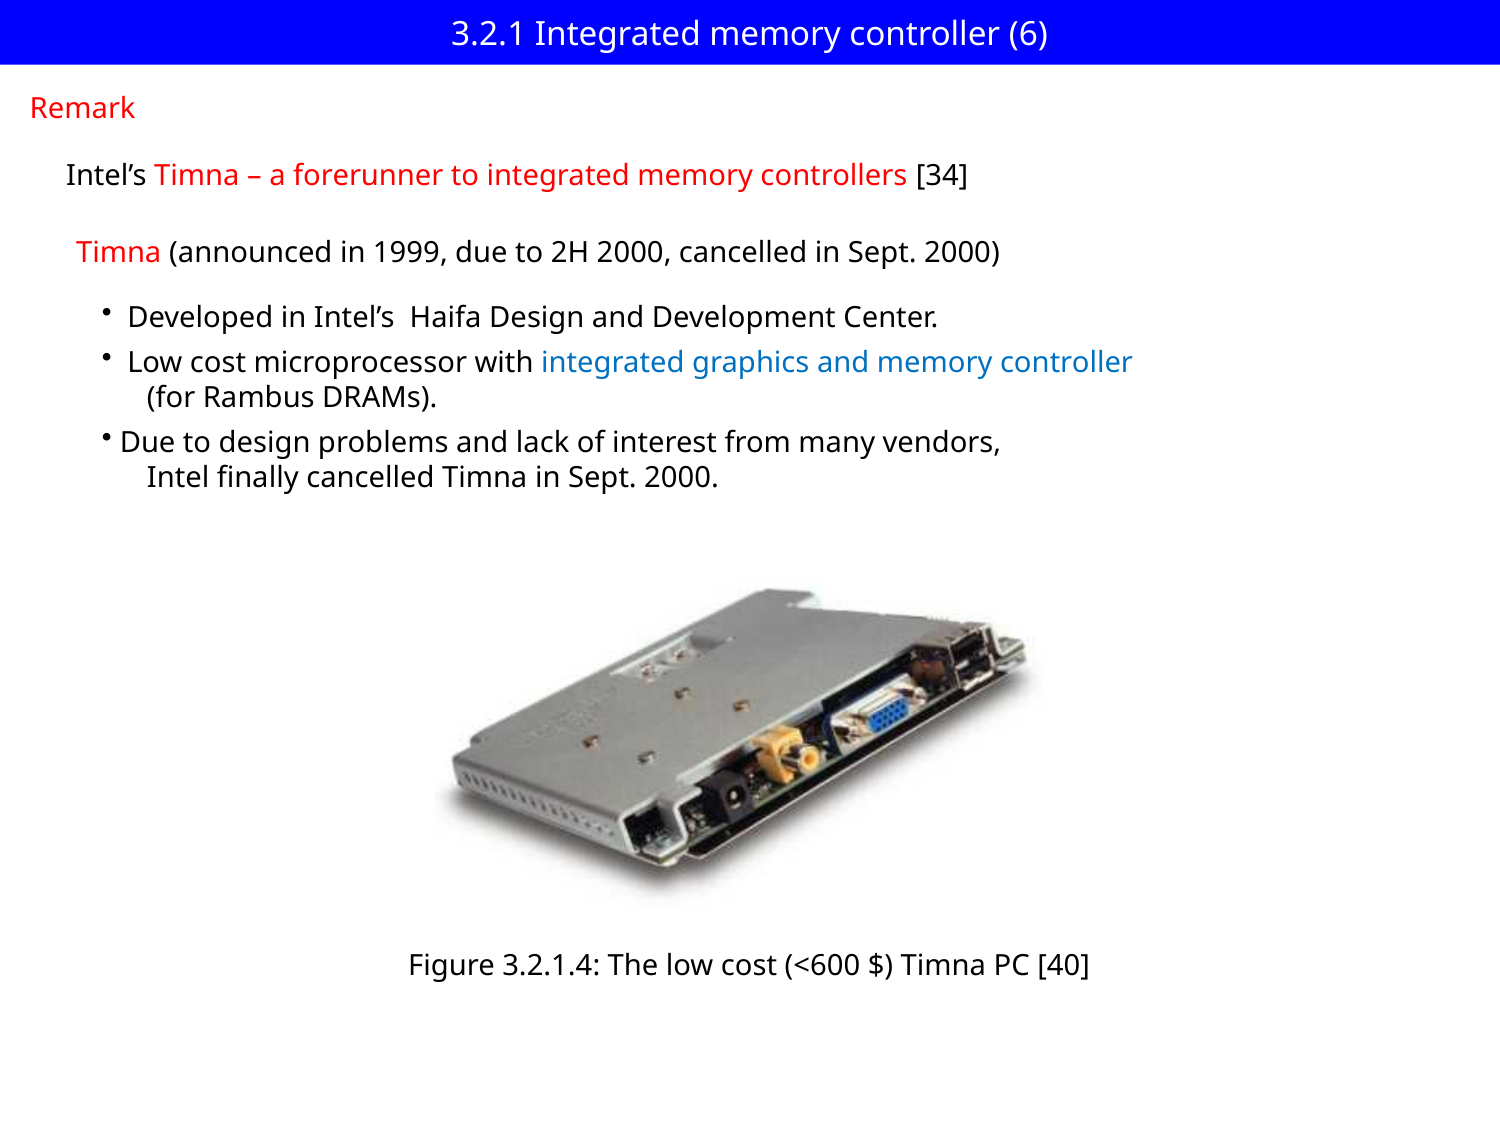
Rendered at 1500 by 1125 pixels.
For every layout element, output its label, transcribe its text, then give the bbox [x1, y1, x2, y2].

text_box Intel’s Timna – a forerunner to integrated memory controllers [34] [51, 148, 984, 199]
text_box Timna (announced in 1999, due to 2H 2000, cancelled in Sept. 2000) [61, 225, 1016, 276]
text_box Remark [14, 82, 151, 132]
title 3.2.1 Integrated memory controller (6) [0, 0, 1500, 65]
text_box Figure 3.2.1.4: The low cost (<600 $) Timna PC [40] [393, 938, 1106, 989]
text_box Developed in Intel’s Haifa Design and Development Center. Low cost microprocessor with integrated graphics and memory controller (for Rambus DRAMs). Due to design problems and lack of interest from many vendors, Intel finally cancelled Timna in Sept. 2000. [87, 290, 1156, 501]
picture [434, 562, 1061, 910]
